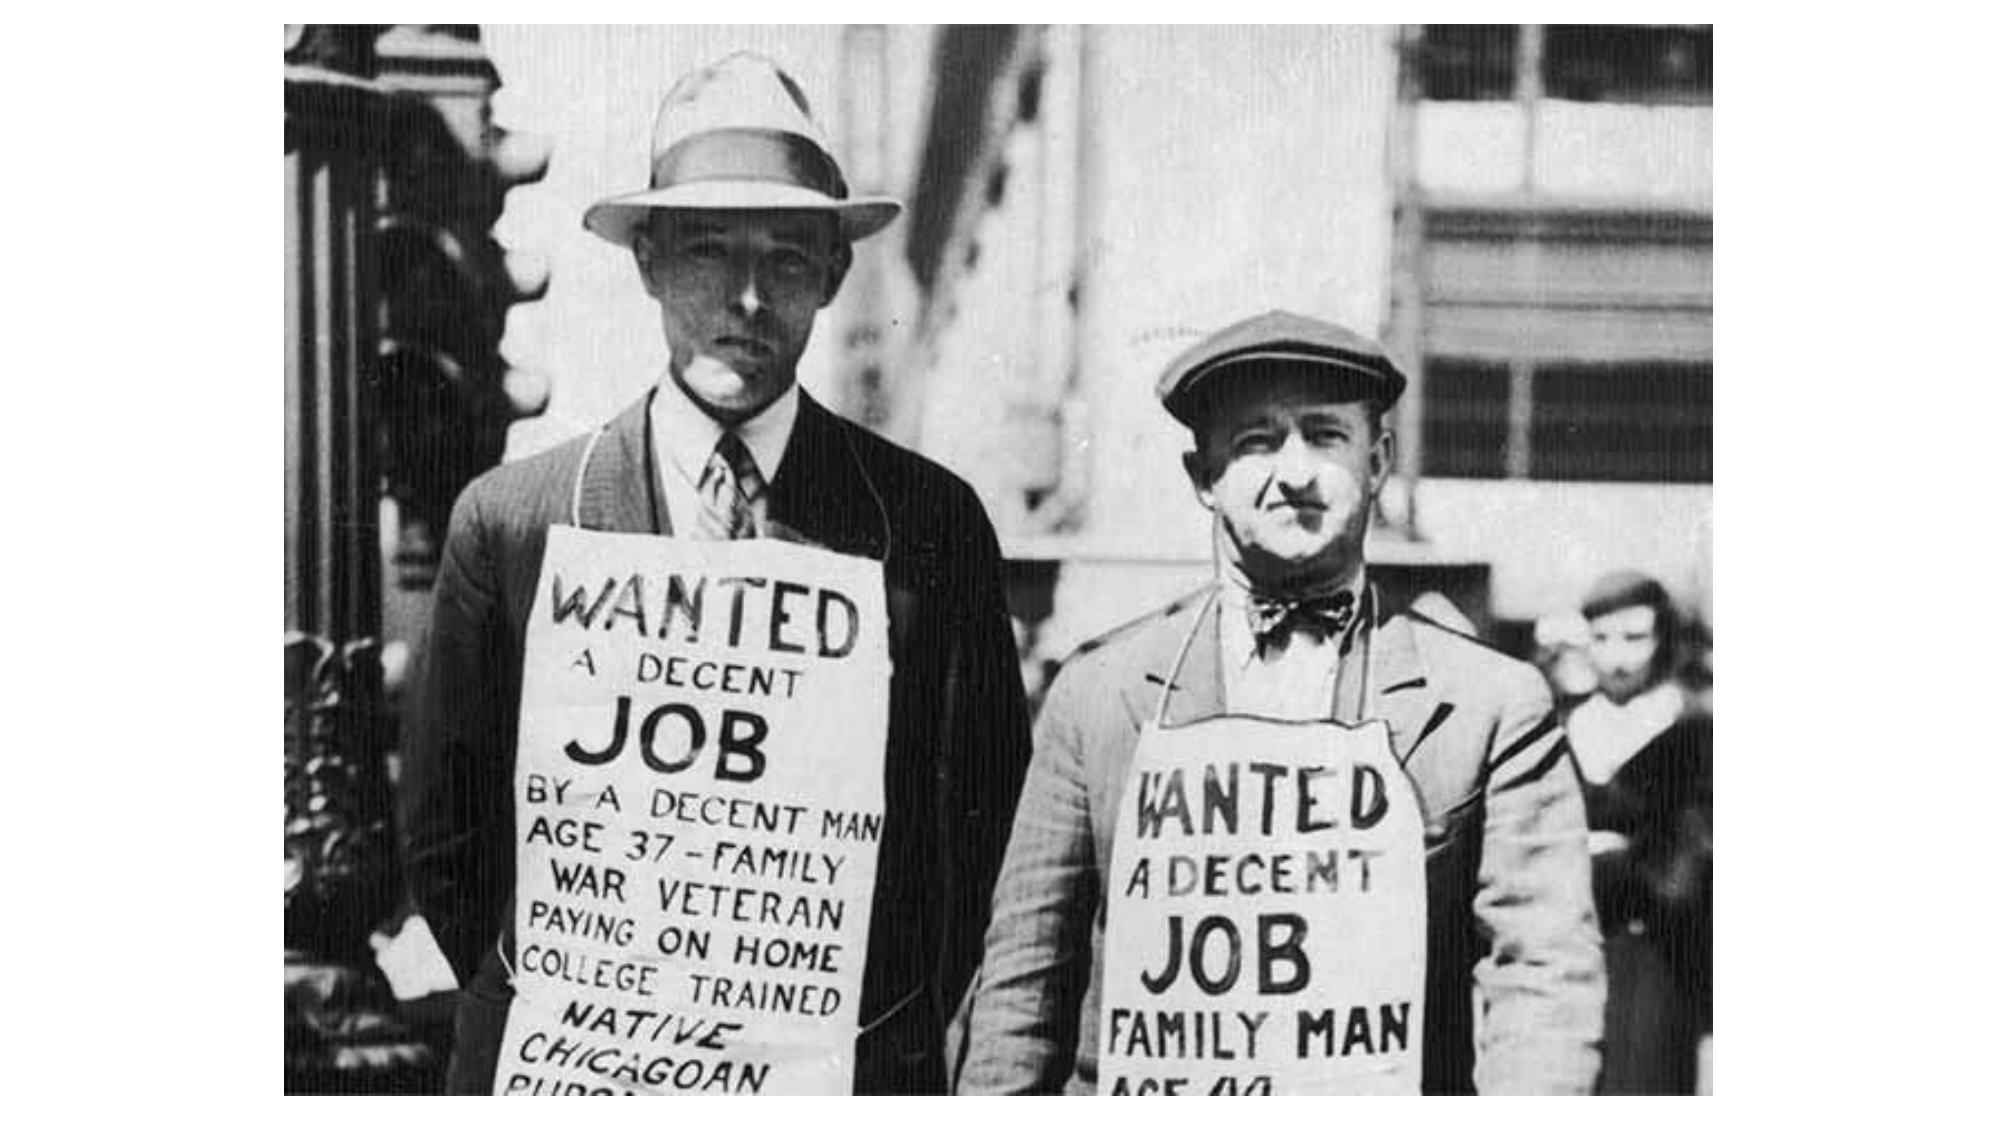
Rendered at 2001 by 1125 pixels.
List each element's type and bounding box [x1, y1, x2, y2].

picture [284, 24, 1713, 1096]
